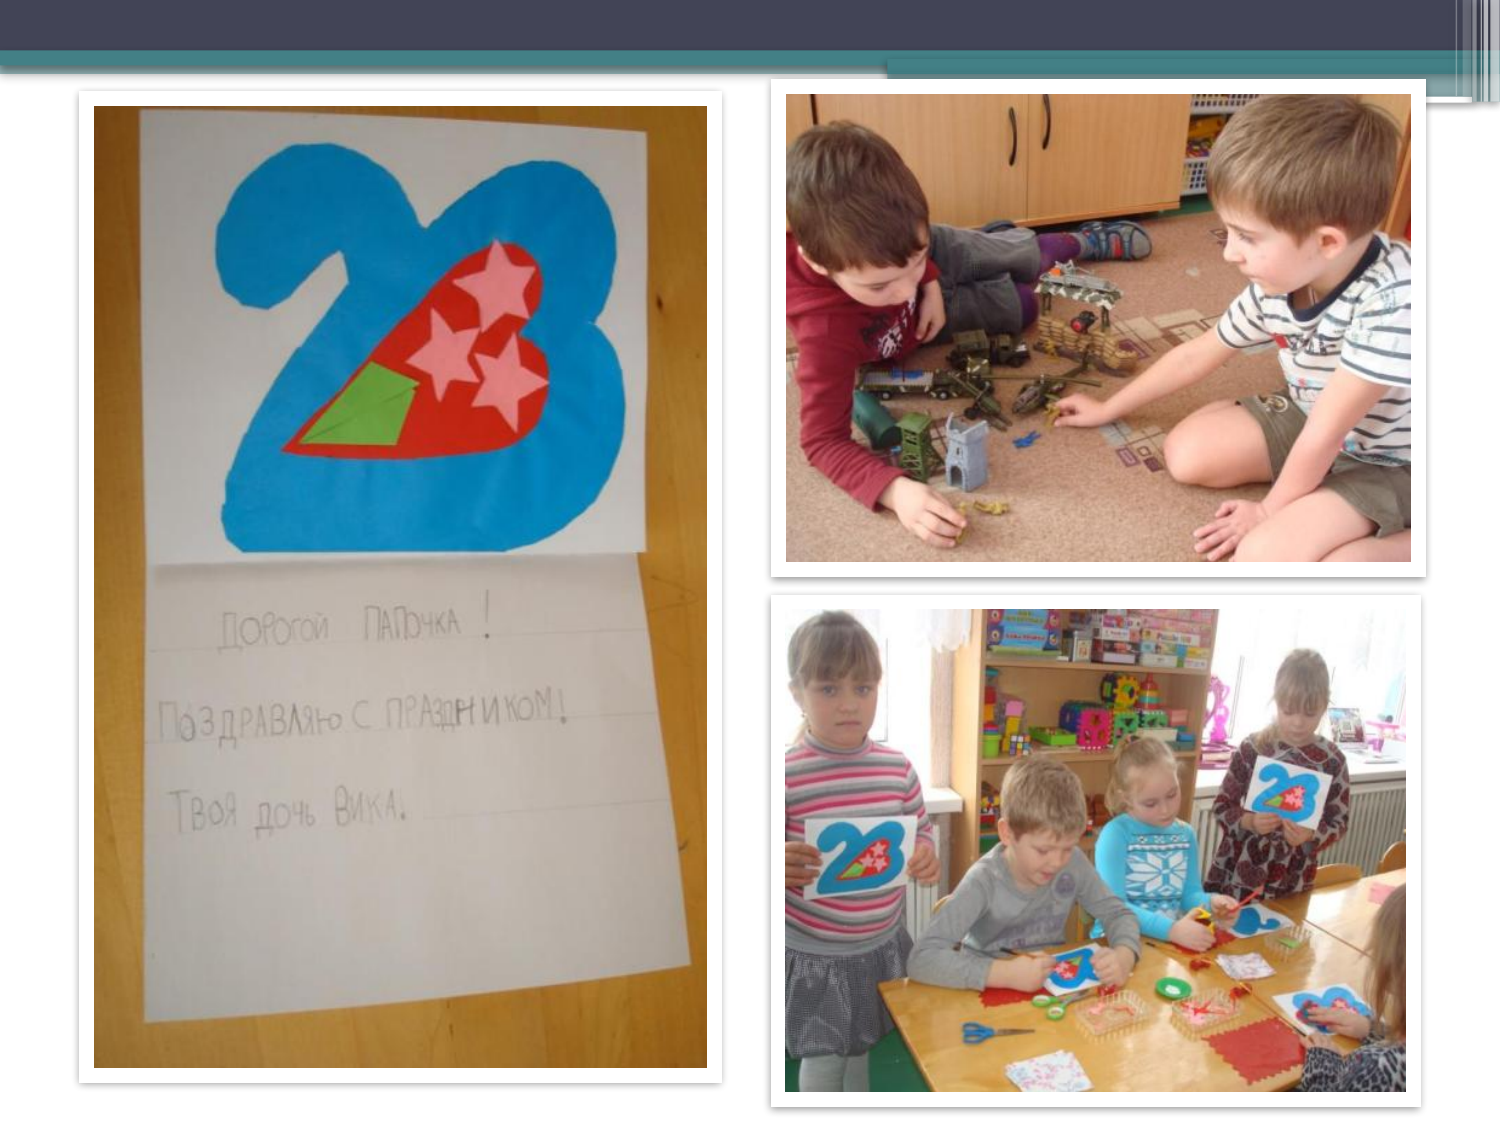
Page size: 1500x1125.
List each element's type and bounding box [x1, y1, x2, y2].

picture [784, 609, 1407, 1093]
picture [93, 105, 708, 1069]
picture [785, 93, 1412, 563]
